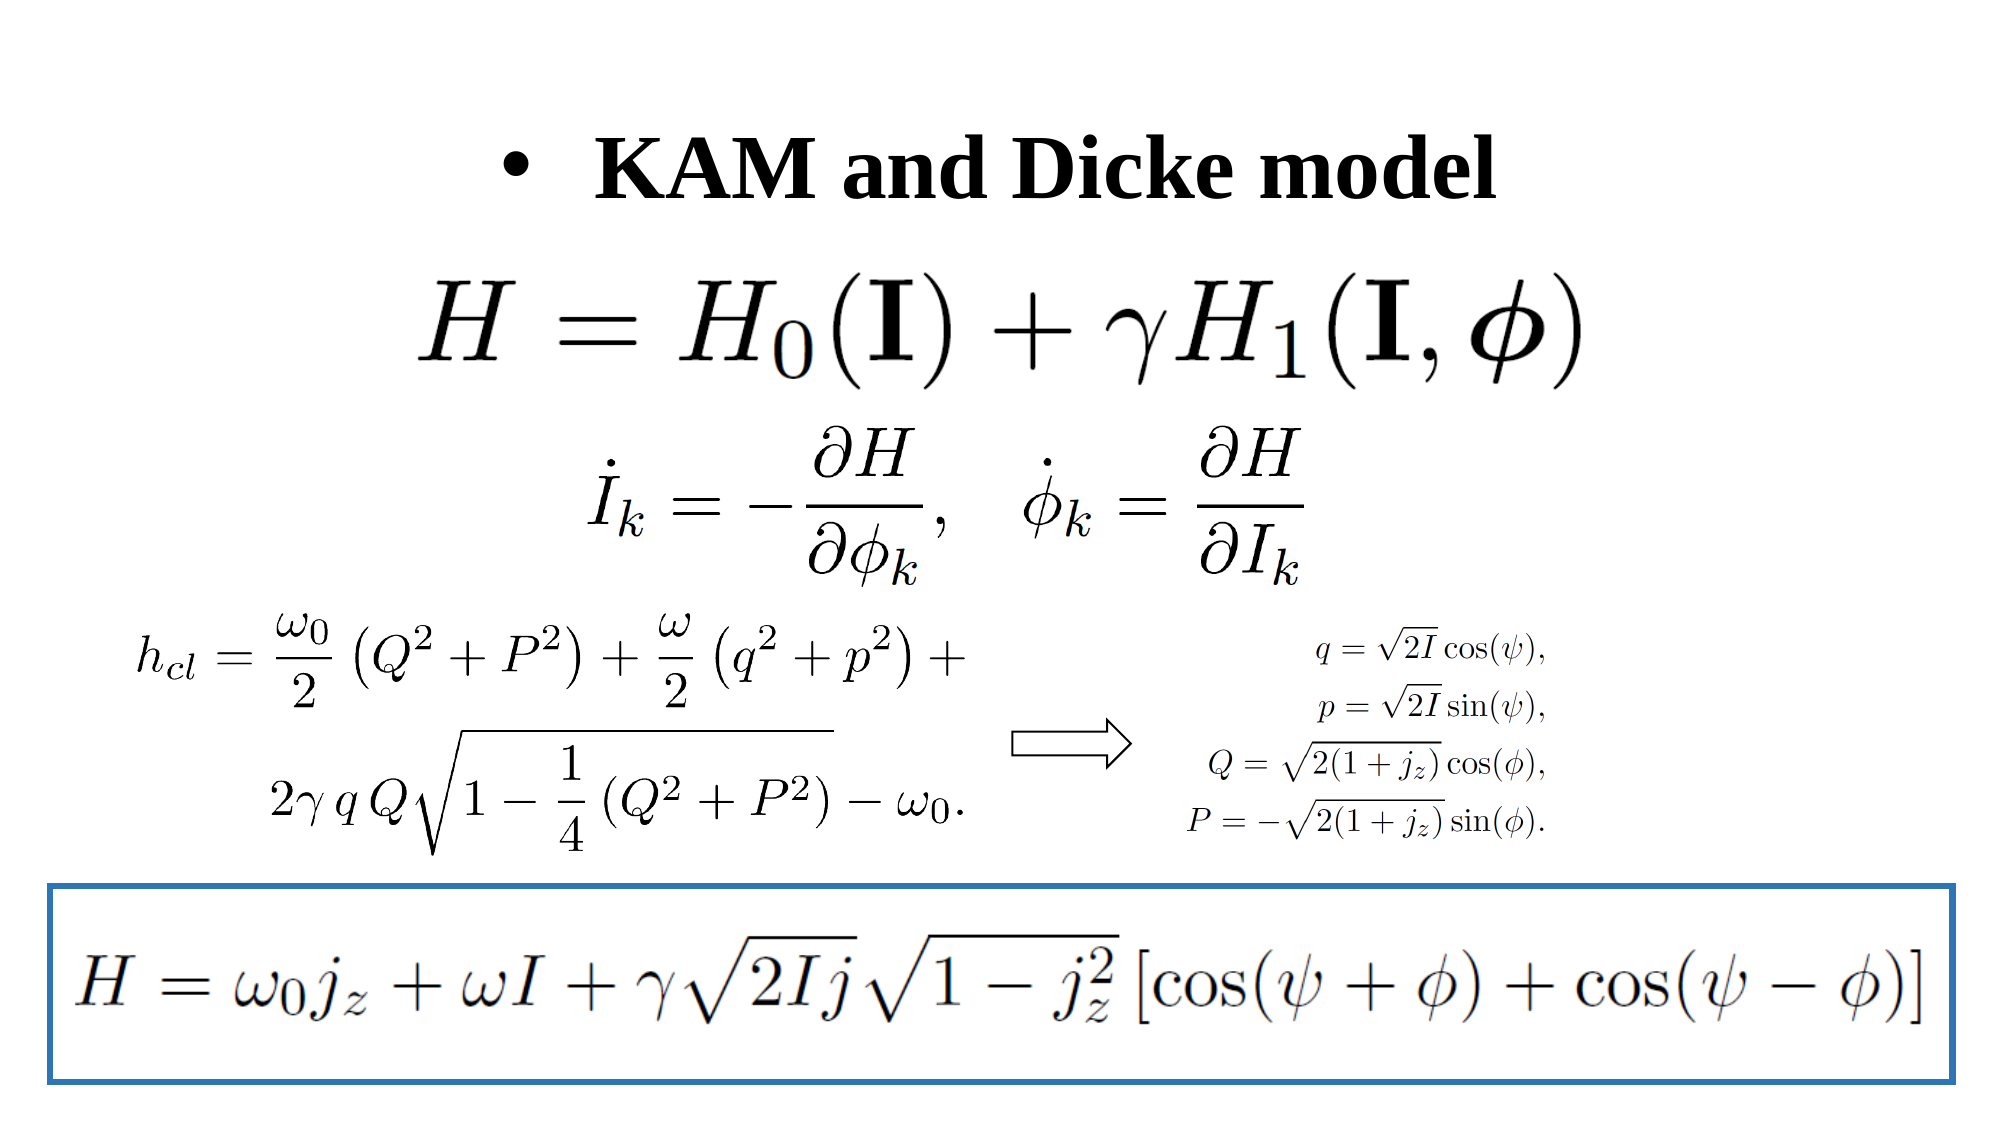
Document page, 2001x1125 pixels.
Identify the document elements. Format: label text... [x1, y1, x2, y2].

title KAM and Dicke model [137, 59, 1863, 278]
picture [137, 608, 967, 856]
picture [409, 261, 1591, 400]
picture [1176, 615, 1563, 846]
picture [578, 414, 1317, 602]
text_box [1011, 717, 1133, 770]
picture [75, 932, 1925, 1036]
text_box [49, 885, 1954, 1083]
